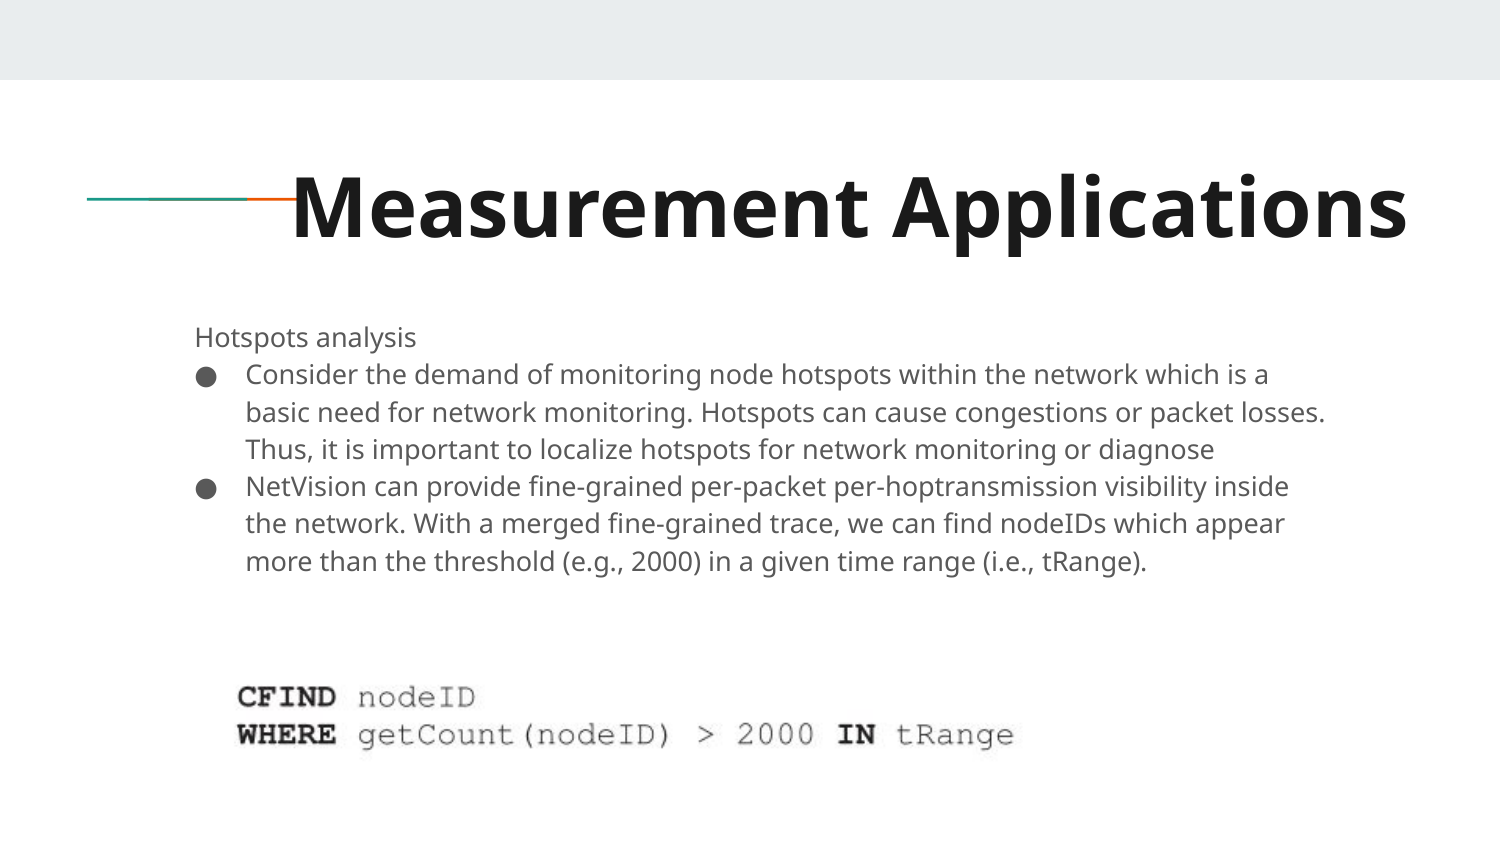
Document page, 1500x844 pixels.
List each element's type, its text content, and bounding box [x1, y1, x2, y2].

list Hotspots analysis Consider the demand of monitoring node hotspots within the network which is a basic need for network monitoring. Hotspots can cause congestions or packet losses. Thus, it is important to localize hotspots for network monitoring or diagnose NetVision can provide fine-grained per-packet per-hoptransmission visibility inside the network. With a merged fine-grained trace, we can find nodeIDs which appear more than the threshold (e.g., 2000) in a given time range (i.e., tRange). [155, 300, 1345, 639]
picture [222, 660, 1145, 780]
title Measurement Applications [274, 139, 1500, 279]
